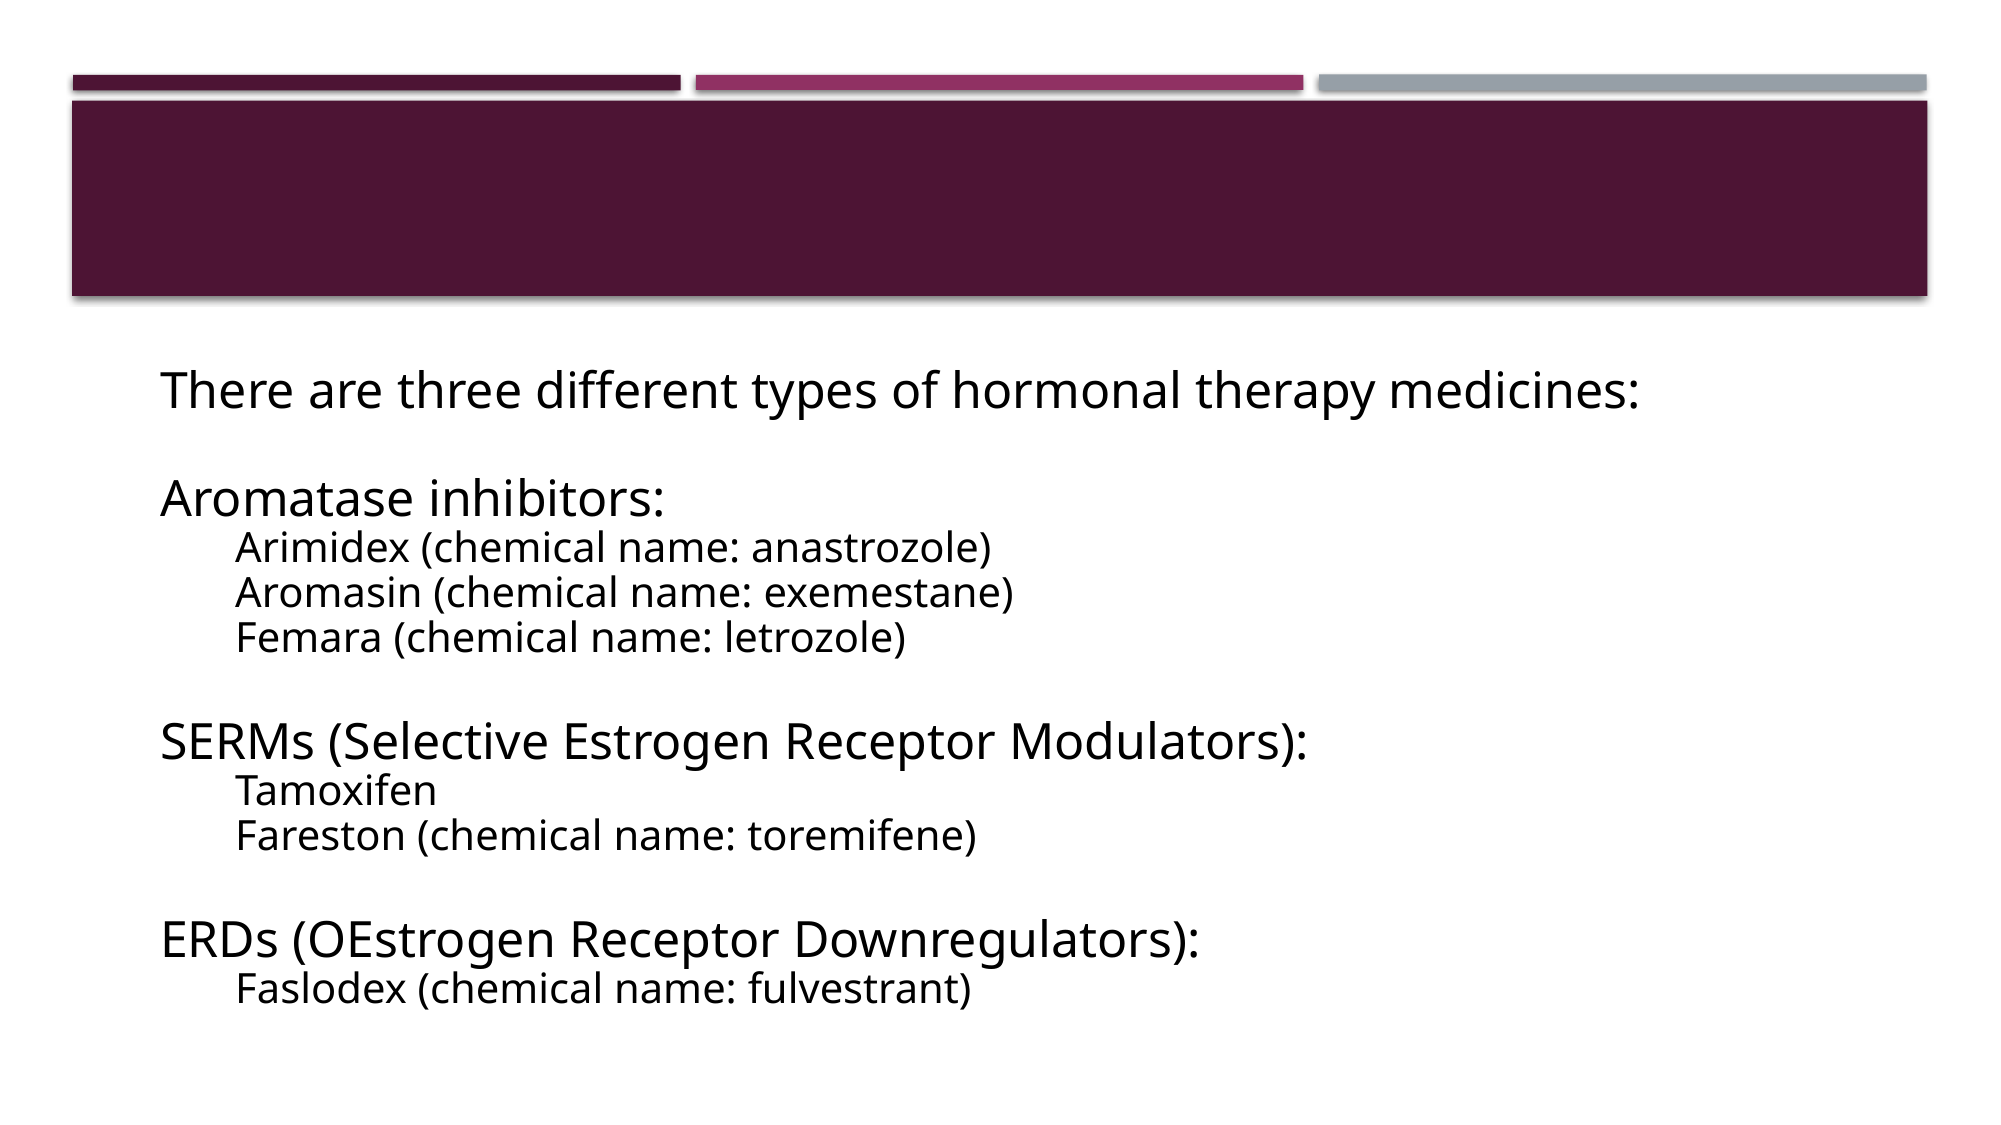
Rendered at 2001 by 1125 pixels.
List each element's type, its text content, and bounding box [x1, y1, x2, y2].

text_box There are three different types of hormonal therapy medicines: Aromatase inhibitors: Arimidex (chemical name: anastrozole) Aromasin (chemical name: exemestane) Femara (chemical name: letrozole) SERMs (Selective Estrogen Receptor Modulators): Tamoxifen Fareston (chemical name: toremifene) ERDs (OEstrogen Receptor Downregulators): Faslodex (chemical name: fulvestrant) [145, 357, 1792, 1021]
